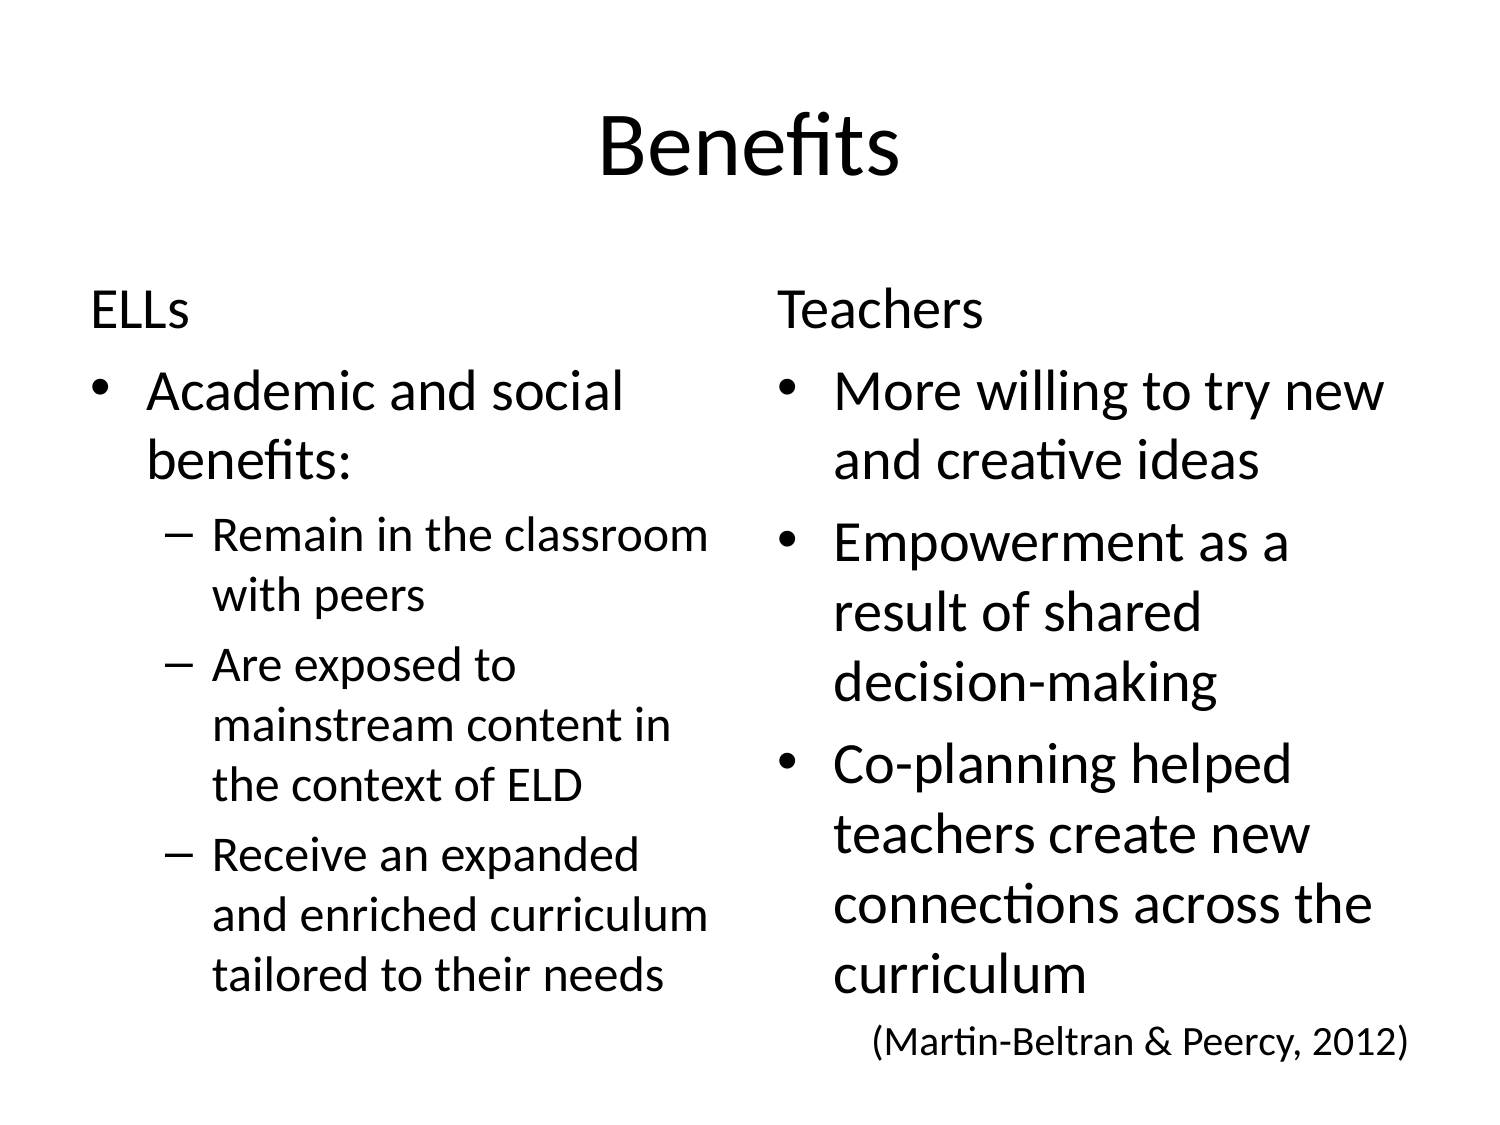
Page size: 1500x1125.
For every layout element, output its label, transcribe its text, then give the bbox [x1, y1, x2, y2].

list ELLs Academic and social benefits: Remain in the classroom with peers Are exposed to mainstream content in the context of ELD Receive an expanded and enriched curriculum tailored to their needs [74, 262, 738, 1006]
list Teachers More willing to try new and creative ideas Empowerment as a result of shared decision-making Co-planning helped teachers create new connections across the curriculum (Martin-Beltran & Peercy, 2012) [762, 262, 1426, 1006]
title Benefits [74, 44, 1426, 233]
